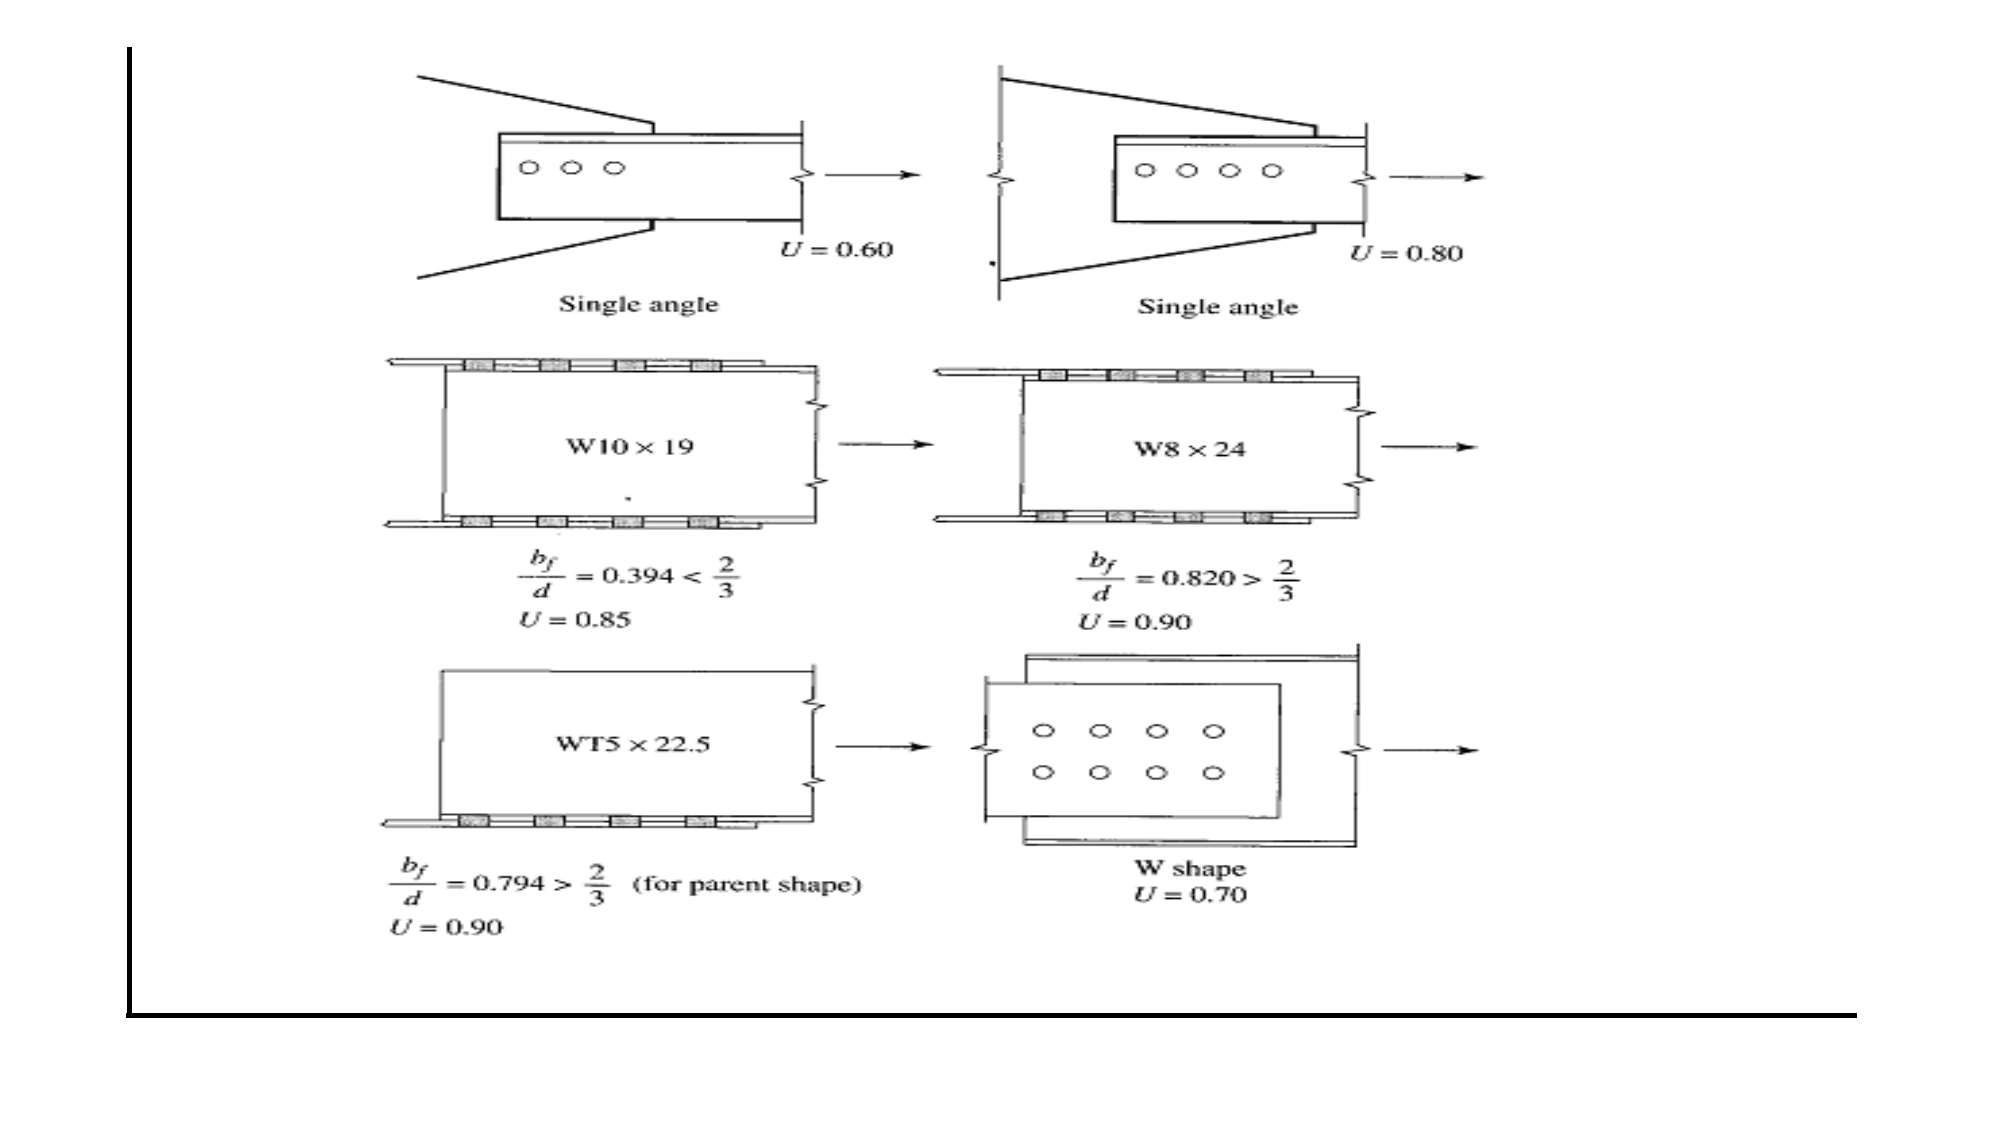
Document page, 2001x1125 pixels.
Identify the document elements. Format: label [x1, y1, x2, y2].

text_box [130, 46, 138, 914]
picture [356, 46, 1536, 965]
text_box [125, 46, 129, 914]
